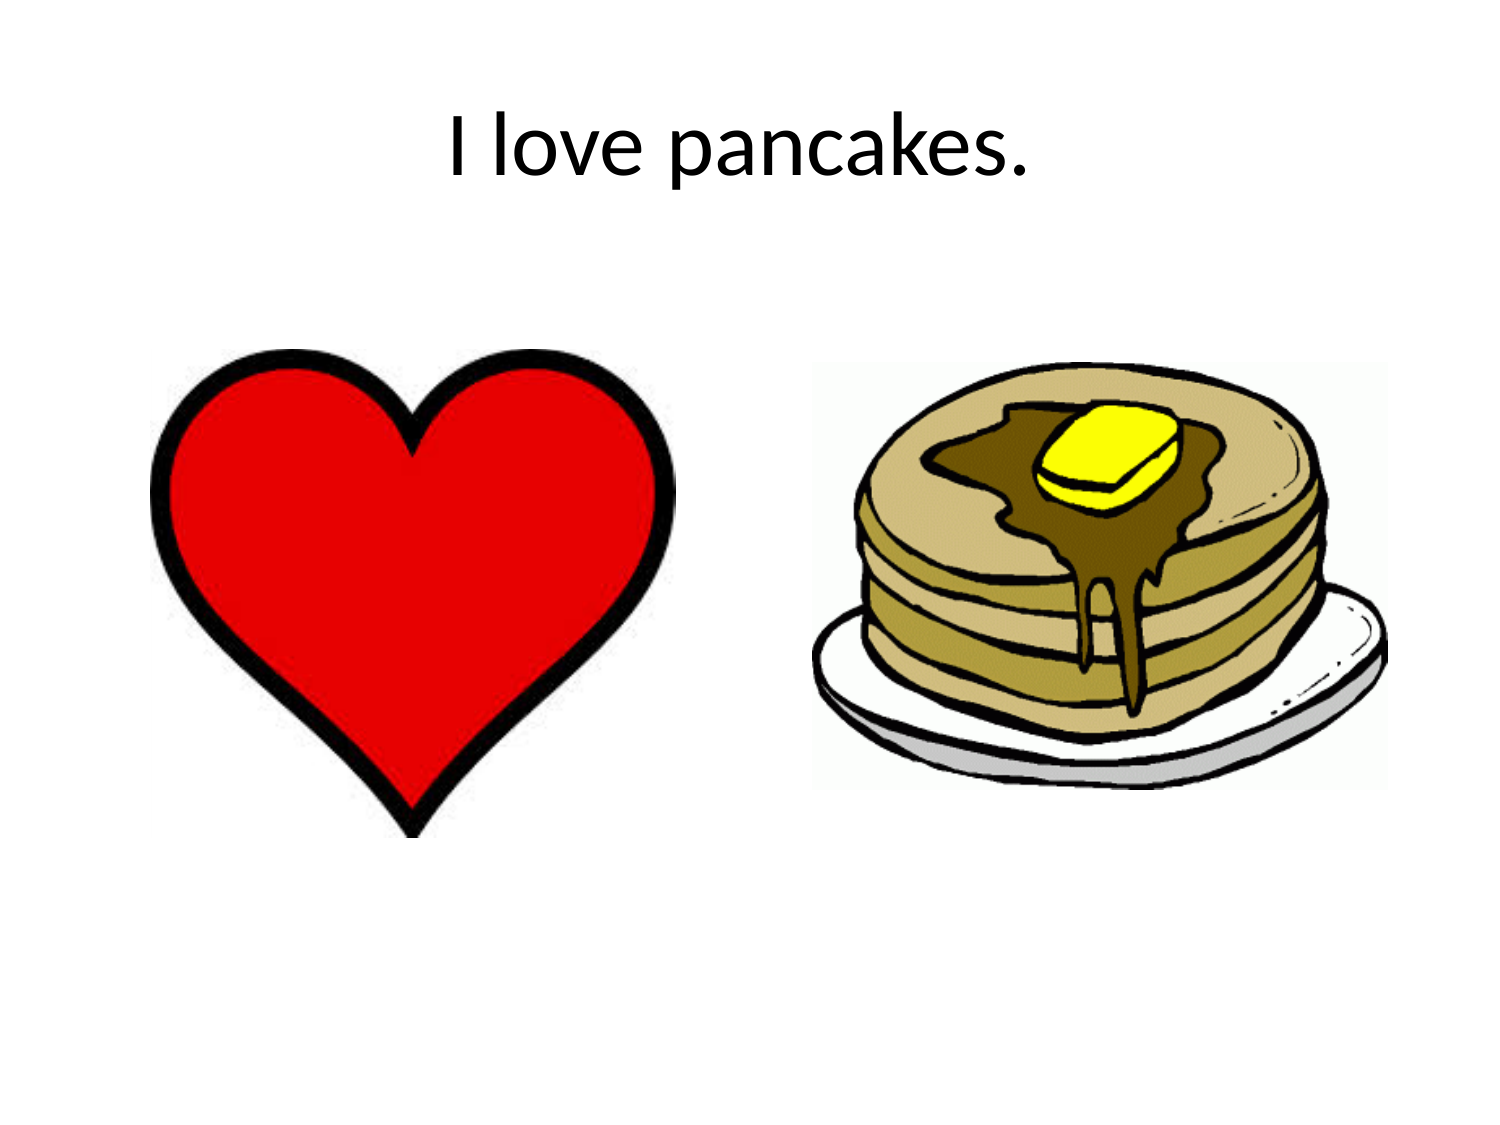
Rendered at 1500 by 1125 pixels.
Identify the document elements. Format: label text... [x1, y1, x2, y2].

picture [812, 362, 1388, 791]
picture [149, 349, 677, 838]
title I love pancakes. [75, 45, 1425, 233]
